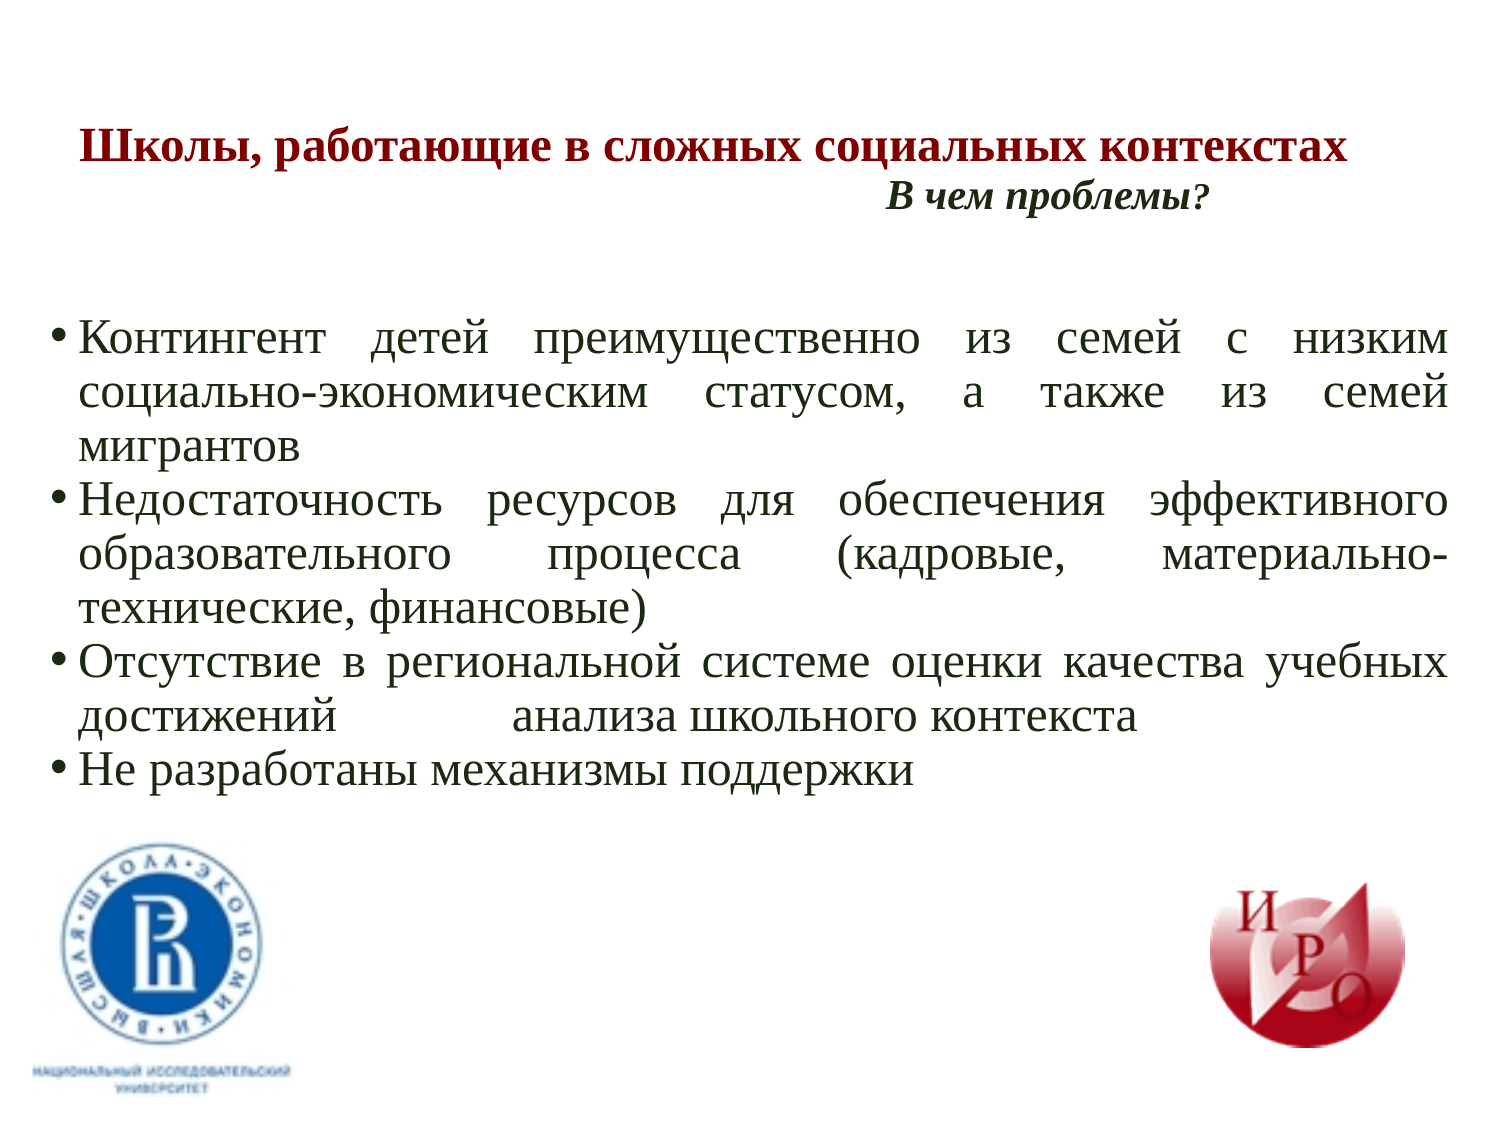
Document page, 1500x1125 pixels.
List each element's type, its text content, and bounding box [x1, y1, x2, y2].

list Контингент детей преимущественно из семей с низким социально-экономическим статусом, а также из семей мигрантов Недостаточность ресурсов для обеспечения эффективного образовательного процесса (кадровые, материально-технические, финансовые) Отсутствие в региональной системе оценки качества учебных достижений анализа школьного контекста Не разработаны механизмы поддержки [35, 303, 1465, 1108]
text_box [31, 124, 1461, 837]
title Школы, работающие в сложных социальных контекстах В чем проблемы? [64, 95, 1435, 244]
picture [1210, 853, 1405, 1048]
picture [31, 837, 296, 1102]
